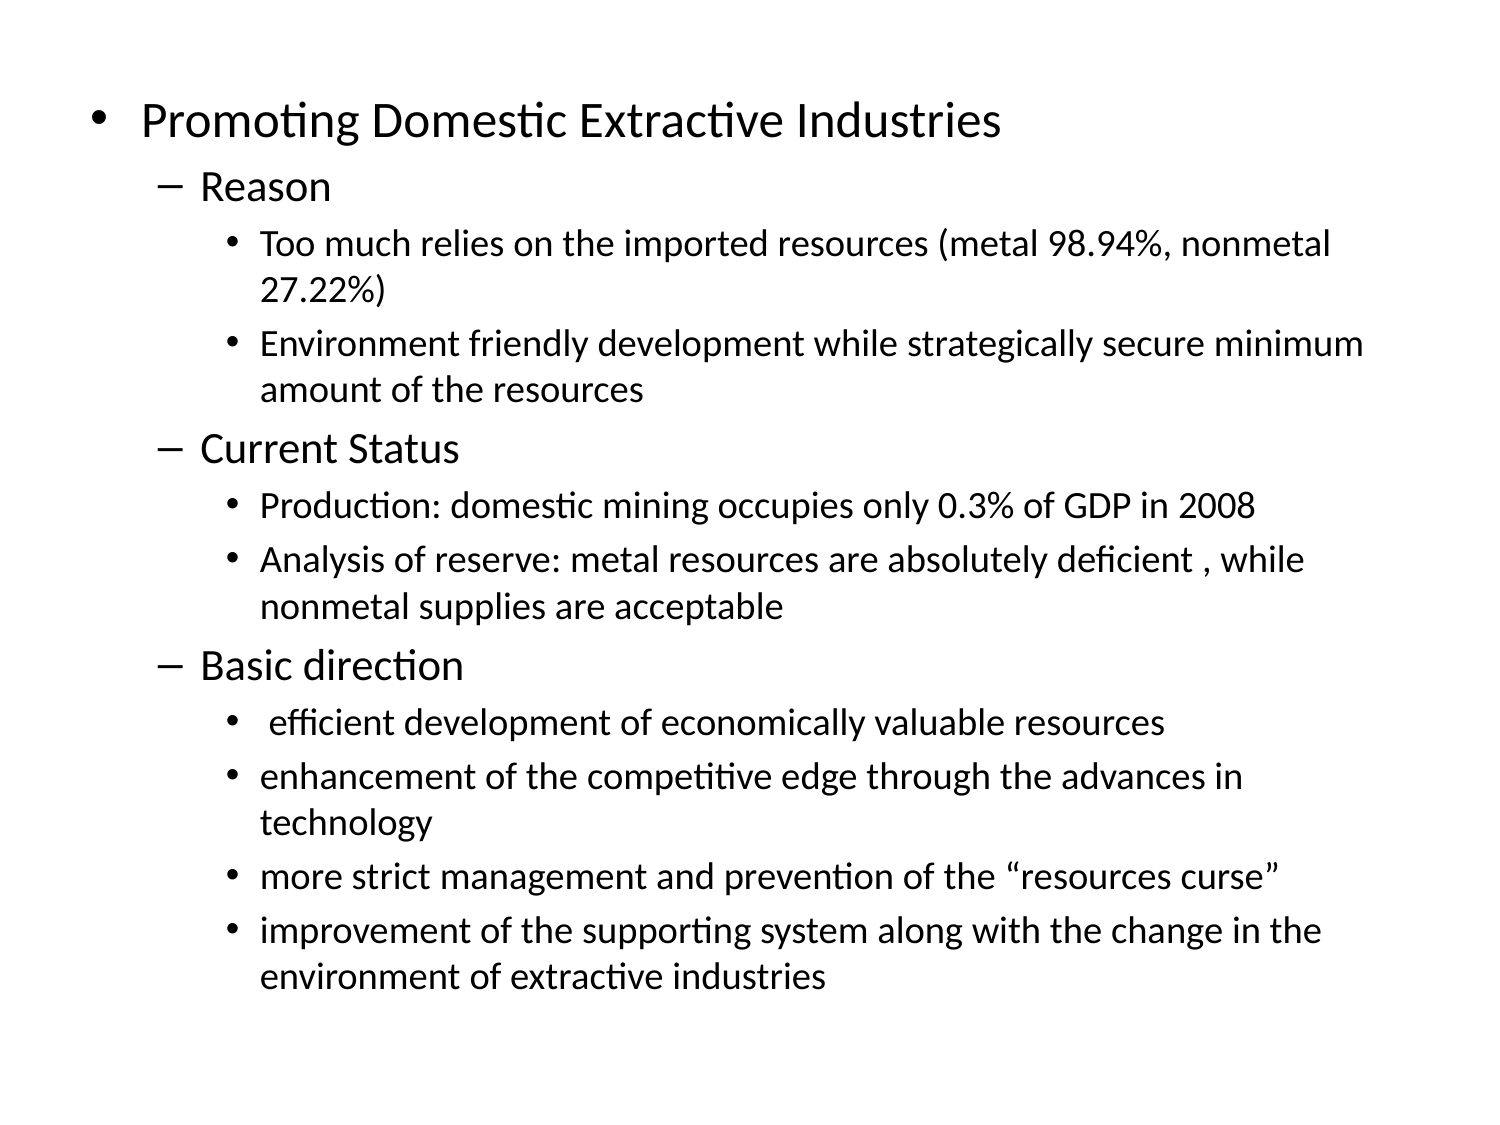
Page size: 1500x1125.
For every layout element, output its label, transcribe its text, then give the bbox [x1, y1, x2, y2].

list Promoting Domestic Extractive Industries Reason Too much relies on the imported resources (metal 98.94%, nonmetal 27.22%) Environment friendly development while strategically secure minimum amount of the resources Current Status Production: domestic mining occupies only 0.3% of GDP in 2008 Analysis of reserve: metal resources are absolutely deficient , while nonmetal supplies are acceptable Basic direction efficient development of economically valuable resources enhancement of the competitive edge through the advances in technology more strict management and prevention of the “resources curse” improvement of the supporting system along with the change in the environment of extractive industries [75, 78, 1425, 1005]
